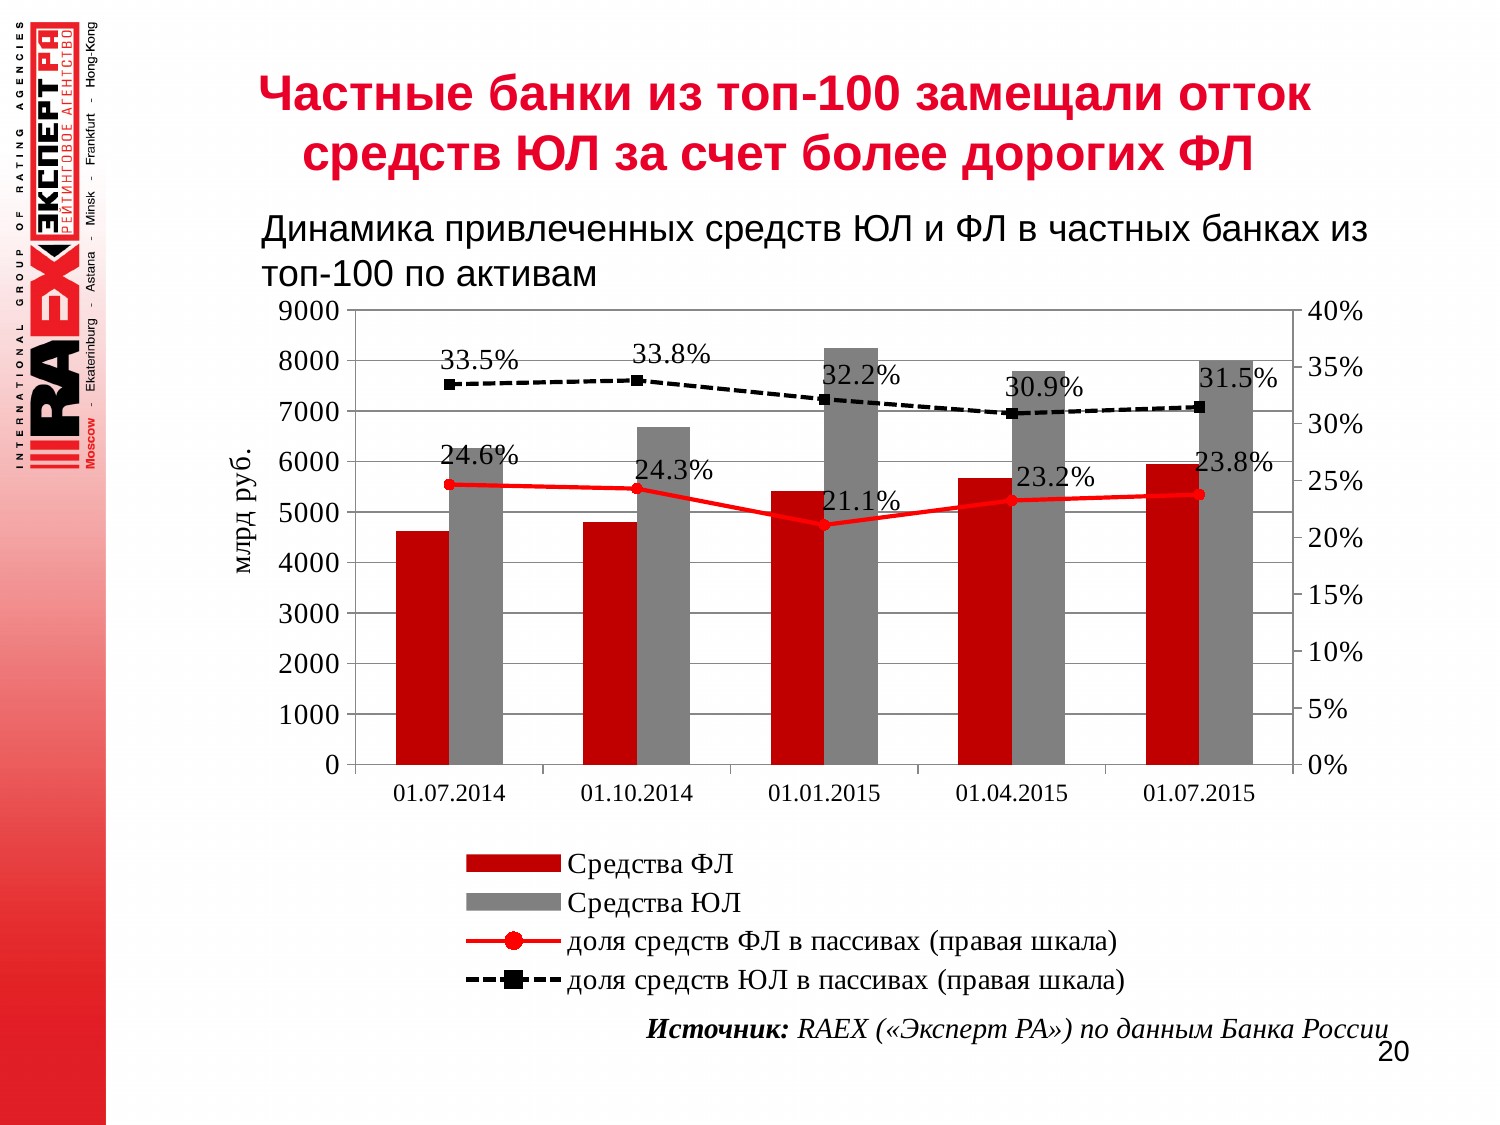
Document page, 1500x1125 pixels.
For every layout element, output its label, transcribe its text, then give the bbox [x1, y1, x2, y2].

title Частные банки из топ-100 замещали отток средств ЮЛ за счет более дорогих ФЛ [171, 66, 1400, 174]
text_box Источник: RAEX («Эксперт РА») по данным Банка России [631, 1001, 1500, 1052]
picture [0, 0, 1500, 1125]
slide_number 20 [1074, 1052, 1425, 1103]
chart [206, 283, 1386, 1003]
text_box Динамика привлеченных средств ЮЛ и ФЛ в частных банках из топ-100 по активам [246, 196, 1395, 301]
